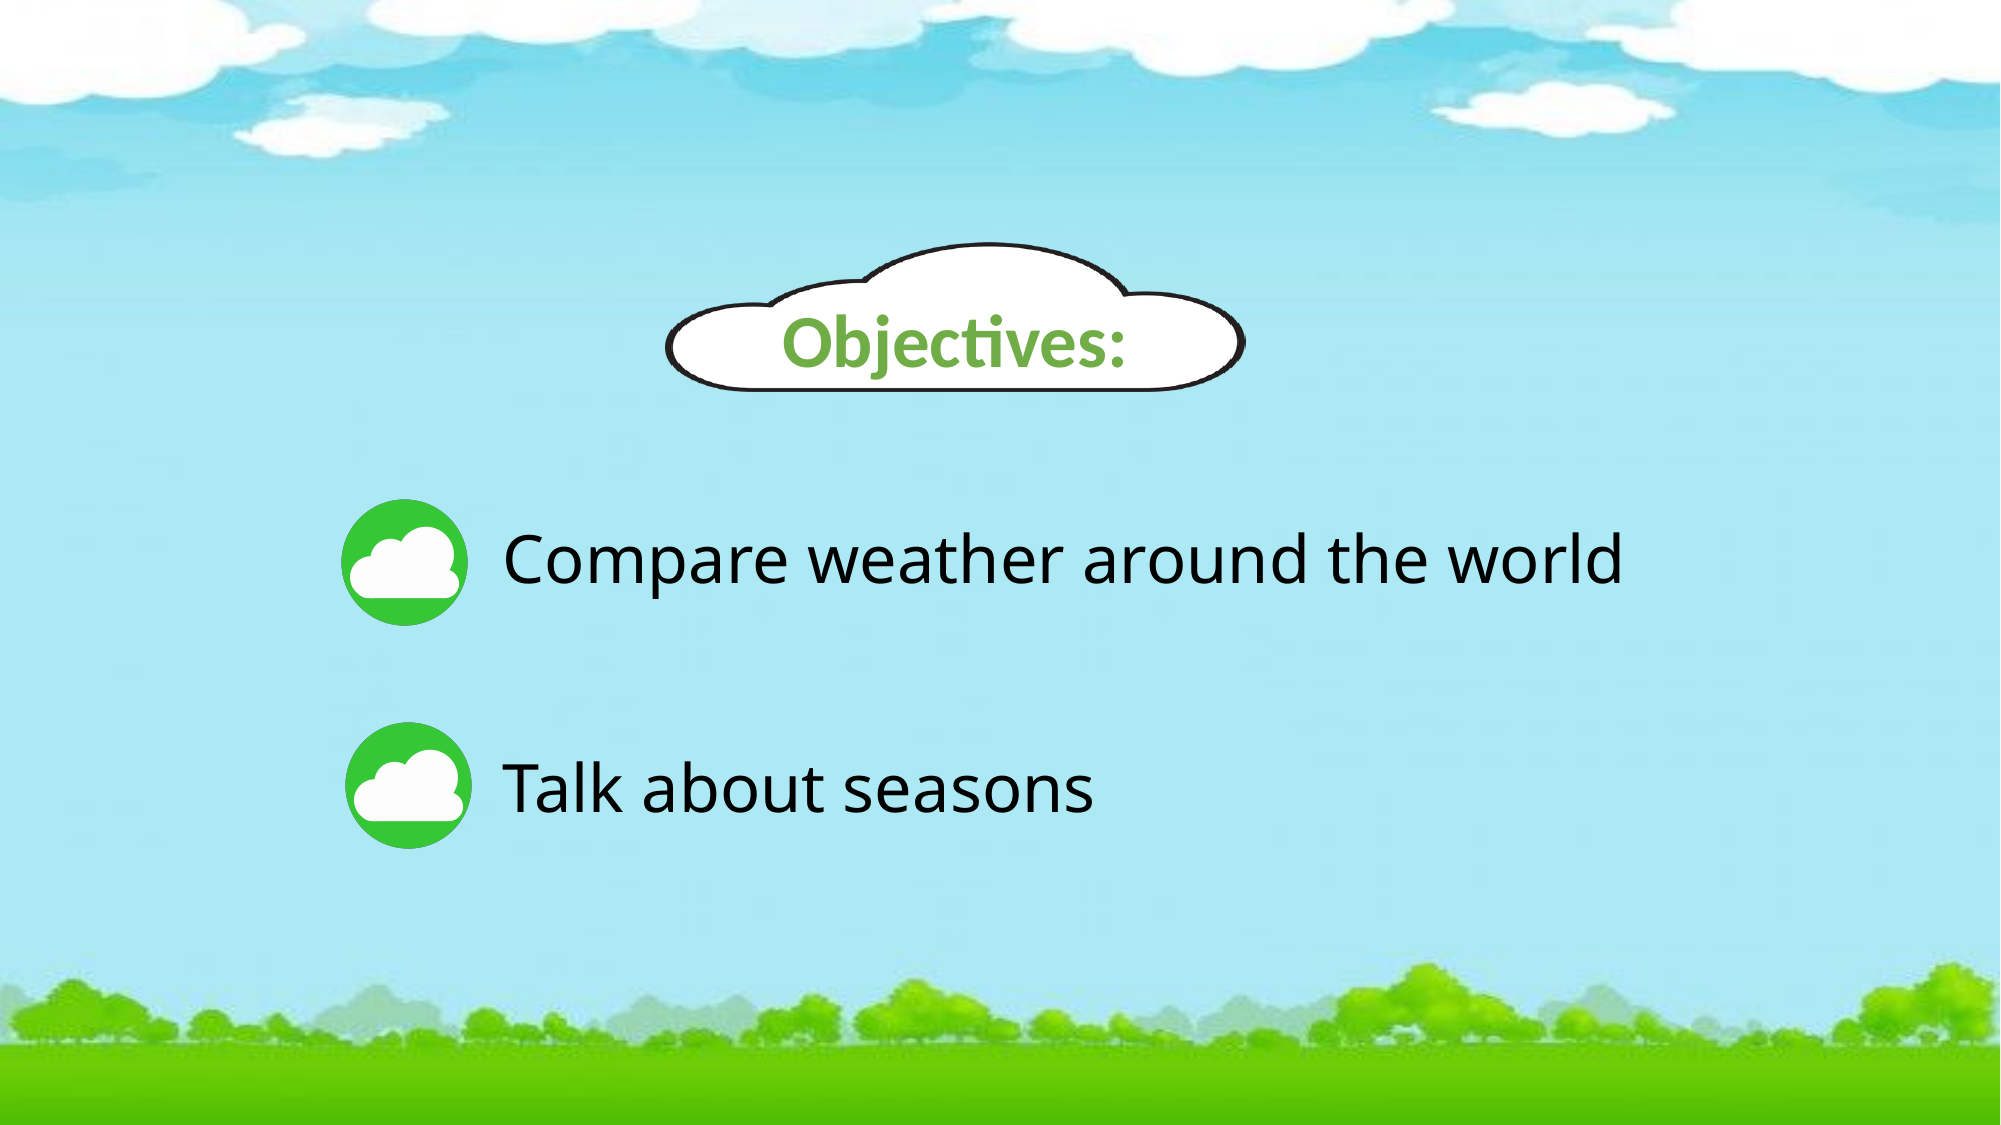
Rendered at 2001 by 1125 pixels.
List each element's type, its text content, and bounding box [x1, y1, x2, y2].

picture [0, 0, 2001, 1125]
text_box Compare weather around the world Talk about seasons [487, 508, 1642, 879]
